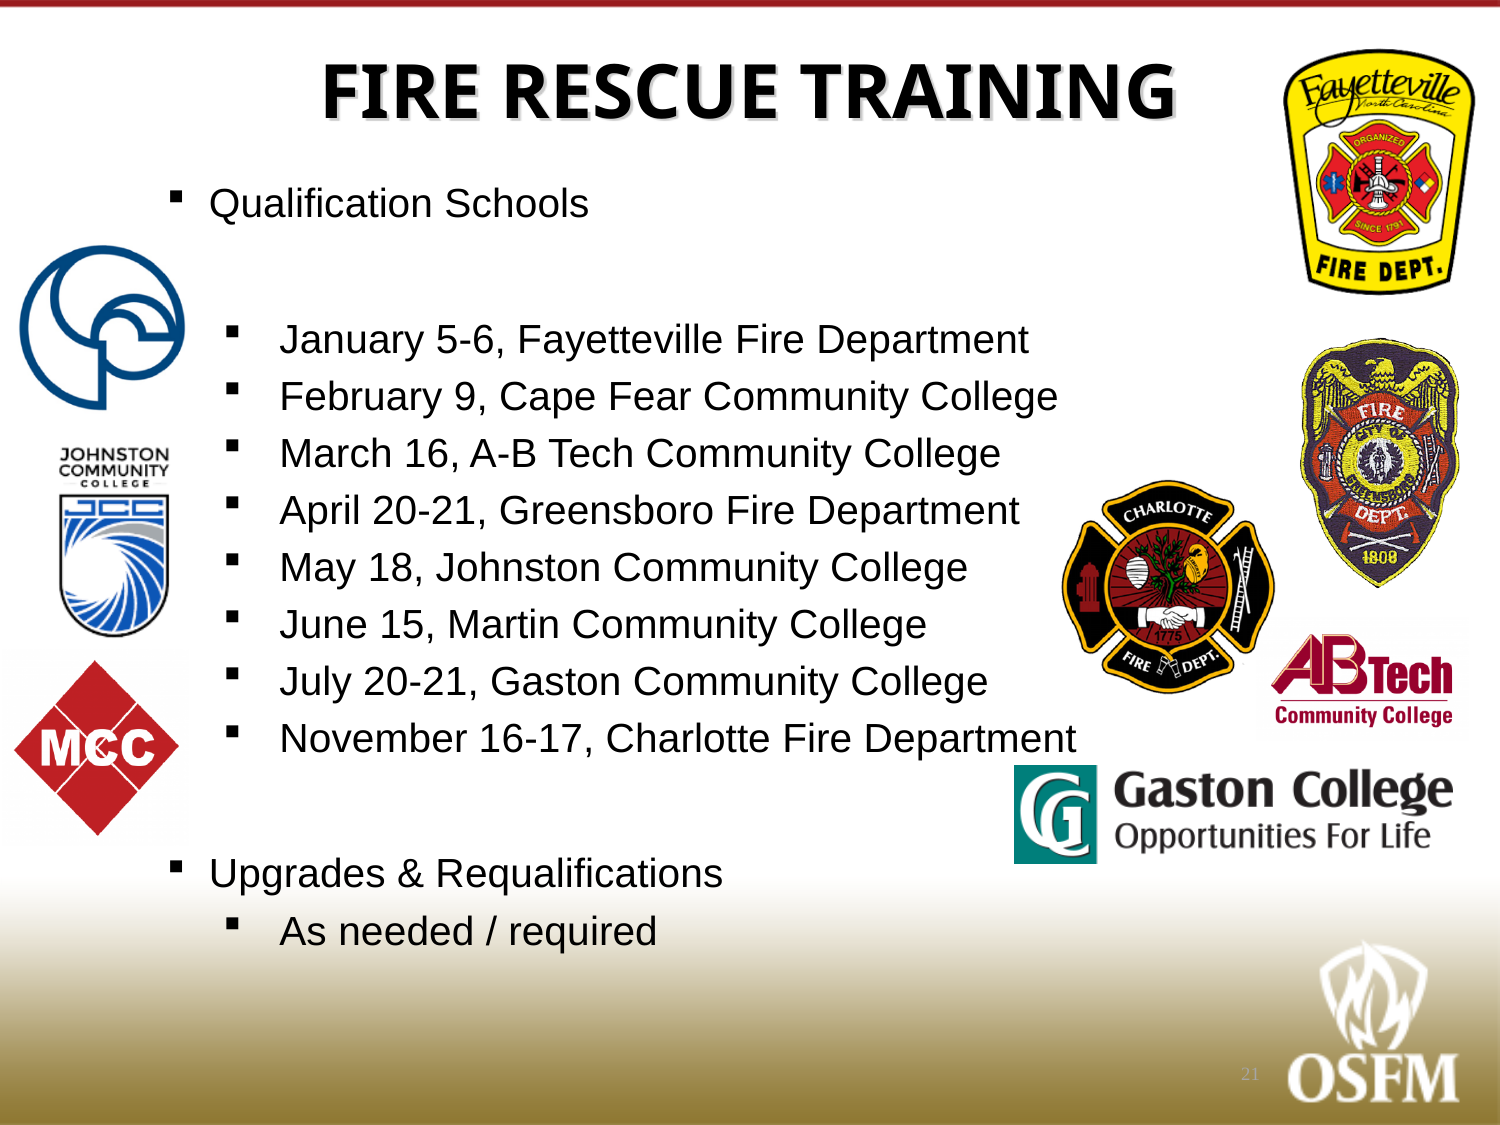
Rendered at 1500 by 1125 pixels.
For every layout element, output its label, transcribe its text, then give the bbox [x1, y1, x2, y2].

slide_number 21 [1074, 1042, 1275, 1103]
picture [0, 0, 1500, 1125]
list Qualification Schools January 5-6, Fayetteville Fire Department February 9, Cape Fear Community College March 16, A-B Tech Community College April 20-21, Greensboro Fire Department May 18, Johnston Community College June 15, Martin Community College July 20-21, Gaston Community College November 16-17, Charlotte Fire Department Upgrades & Requalifications As needed / required [151, 169, 1464, 987]
title FIRE RESCUE TRAINING [36, 36, 1463, 143]
